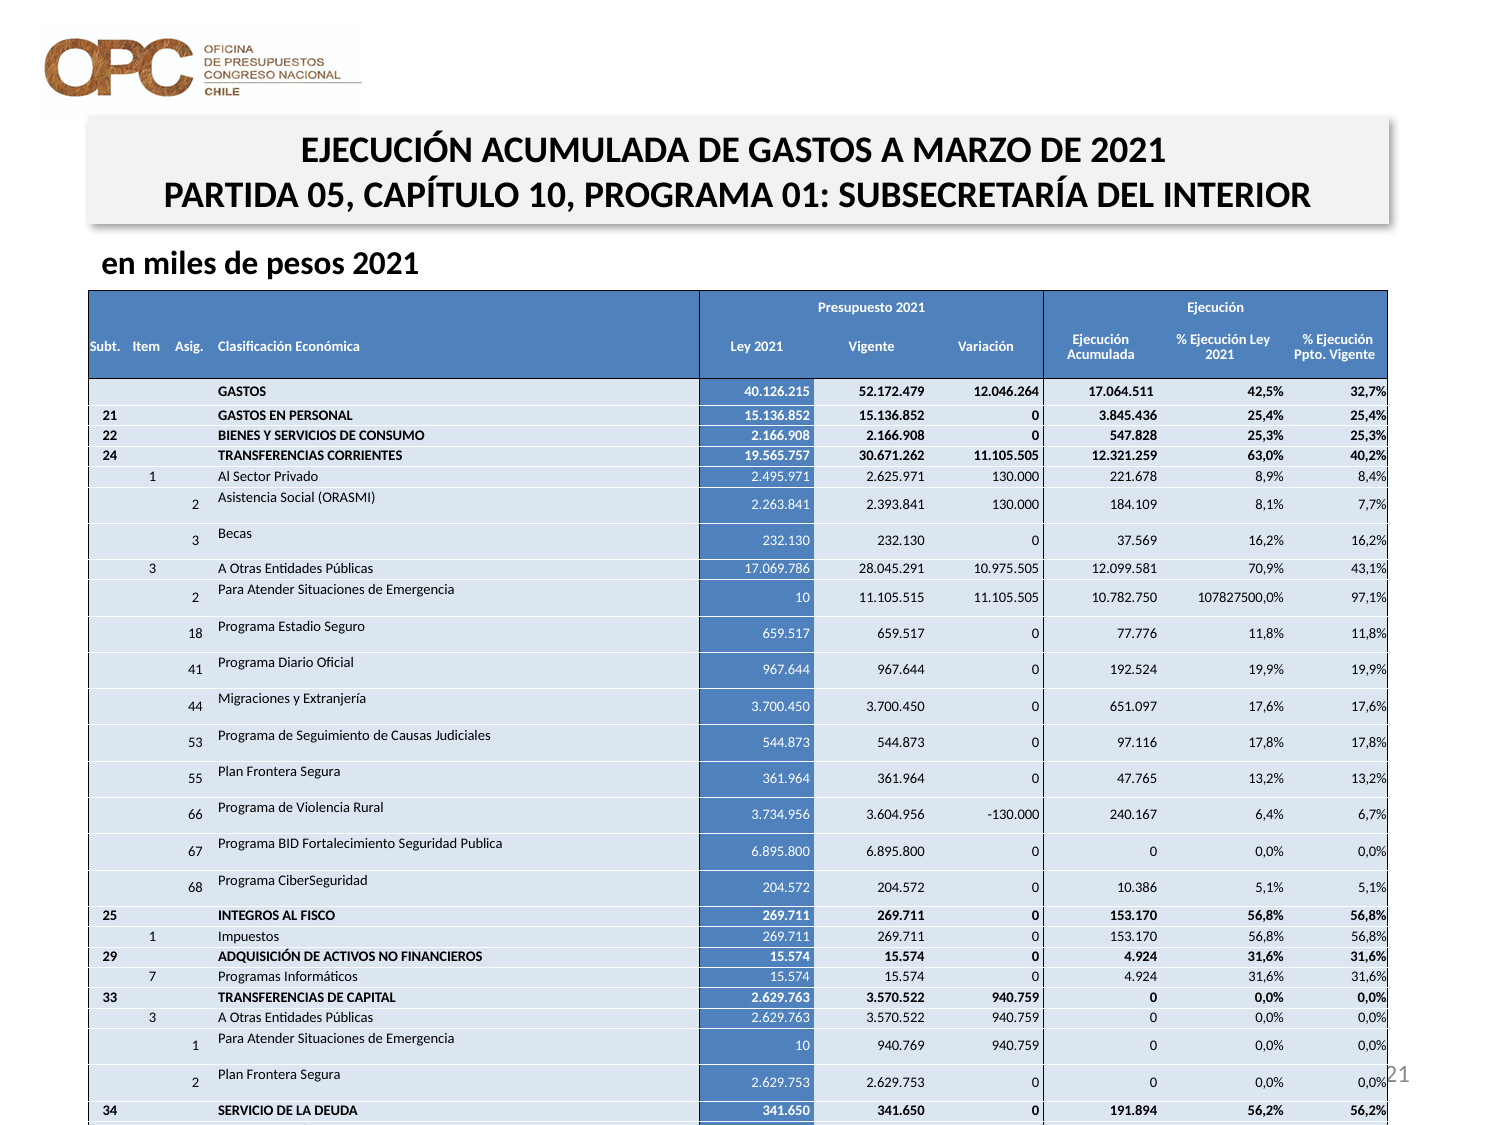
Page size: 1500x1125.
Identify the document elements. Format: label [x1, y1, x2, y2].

table_cell [1044, 1009, 1387, 1028]
table_cell [1044, 927, 1387, 947]
table_cell [1044, 907, 1387, 926]
table_cell [1044, 689, 1387, 724]
table_cell [700, 406, 1043, 425]
table_cell [1044, 488, 1387, 523]
table_cell [1044, 379, 1387, 405]
table_cell [89, 316, 699, 378]
table_cell [1044, 316, 1387, 378]
picture [41, 22, 362, 118]
table_cell [1044, 406, 1387, 425]
table_cell [89, 968, 699, 987]
table_cell [700, 467, 1043, 487]
table_cell [1044, 871, 1387, 906]
table_cell [700, 580, 1043, 616]
text_box [88, 117, 1388, 224]
slide_number [1388, 1042, 1425, 1103]
table_cell [1044, 560, 1387, 579]
table_cell [1044, 762, 1387, 797]
table_cell [1044, 1102, 1387, 1121]
text_box [86, 234, 1386, 281]
table_cell [700, 988, 1043, 1008]
table_cell [89, 834, 699, 870]
table_cell [89, 488, 699, 523]
table_cell [1044, 467, 1387, 487]
table_cell [89, 762, 699, 797]
table_cell [700, 907, 1043, 926]
table_cell [700, 560, 1043, 579]
table_cell [700, 798, 1043, 833]
table_cell [1044, 653, 1387, 688]
table_cell [700, 653, 1043, 688]
table_header [1044, 291, 1387, 316]
table_cell [89, 927, 699, 947]
table_cell [89, 988, 699, 1008]
table_cell [89, 1009, 699, 1028]
table_header [700, 291, 1043, 316]
table_cell [89, 406, 699, 425]
table_cell [700, 927, 1043, 947]
table_cell [1044, 725, 1387, 761]
table_cell [700, 1009, 1043, 1028]
table_cell [1044, 580, 1387, 616]
table_cell [89, 1029, 699, 1064]
table_cell [89, 653, 699, 688]
table_cell [89, 560, 699, 579]
table_cell [700, 834, 1043, 870]
table_cell [89, 580, 699, 616]
table_cell [1044, 447, 1387, 466]
table_cell [1044, 834, 1387, 870]
table_cell [700, 968, 1043, 987]
table_cell [89, 689, 699, 724]
table_cell [89, 871, 699, 906]
table_cell [700, 689, 1043, 724]
table_cell [700, 948, 1043, 967]
table_cell [89, 379, 699, 405]
table_cell [1044, 1065, 1387, 1101]
table_cell [700, 1102, 1043, 1121]
table_cell [89, 426, 699, 446]
table_cell [1044, 948, 1387, 967]
table_cell [700, 1029, 1043, 1064]
table_header [89, 291, 699, 316]
table_cell [89, 1065, 699, 1101]
table_cell [89, 948, 699, 967]
table_cell [89, 1102, 699, 1121]
table_cell [700, 524, 1043, 559]
table_cell [89, 725, 699, 761]
table_cell [1044, 798, 1387, 833]
table_cell [89, 907, 699, 926]
table_cell [700, 617, 1043, 652]
table_cell [700, 871, 1043, 906]
table_cell [700, 725, 1043, 761]
table_cell [89, 617, 699, 652]
table_cell [1044, 617, 1387, 652]
table_cell [1044, 524, 1387, 559]
table_cell [1044, 426, 1387, 446]
table_cell [89, 524, 699, 559]
table_cell [700, 316, 1043, 378]
table_cell [700, 426, 1043, 446]
table_cell [700, 447, 1043, 466]
table_cell [1044, 968, 1387, 987]
table_cell [700, 762, 1043, 797]
table_cell [700, 1065, 1043, 1101]
table_cell [1044, 988, 1387, 1008]
table_cell [89, 447, 699, 466]
table_cell [89, 467, 699, 487]
table_cell [1044, 1029, 1387, 1064]
table_cell [700, 379, 1043, 405]
table_cell [89, 798, 699, 833]
table_cell [700, 488, 1043, 523]
